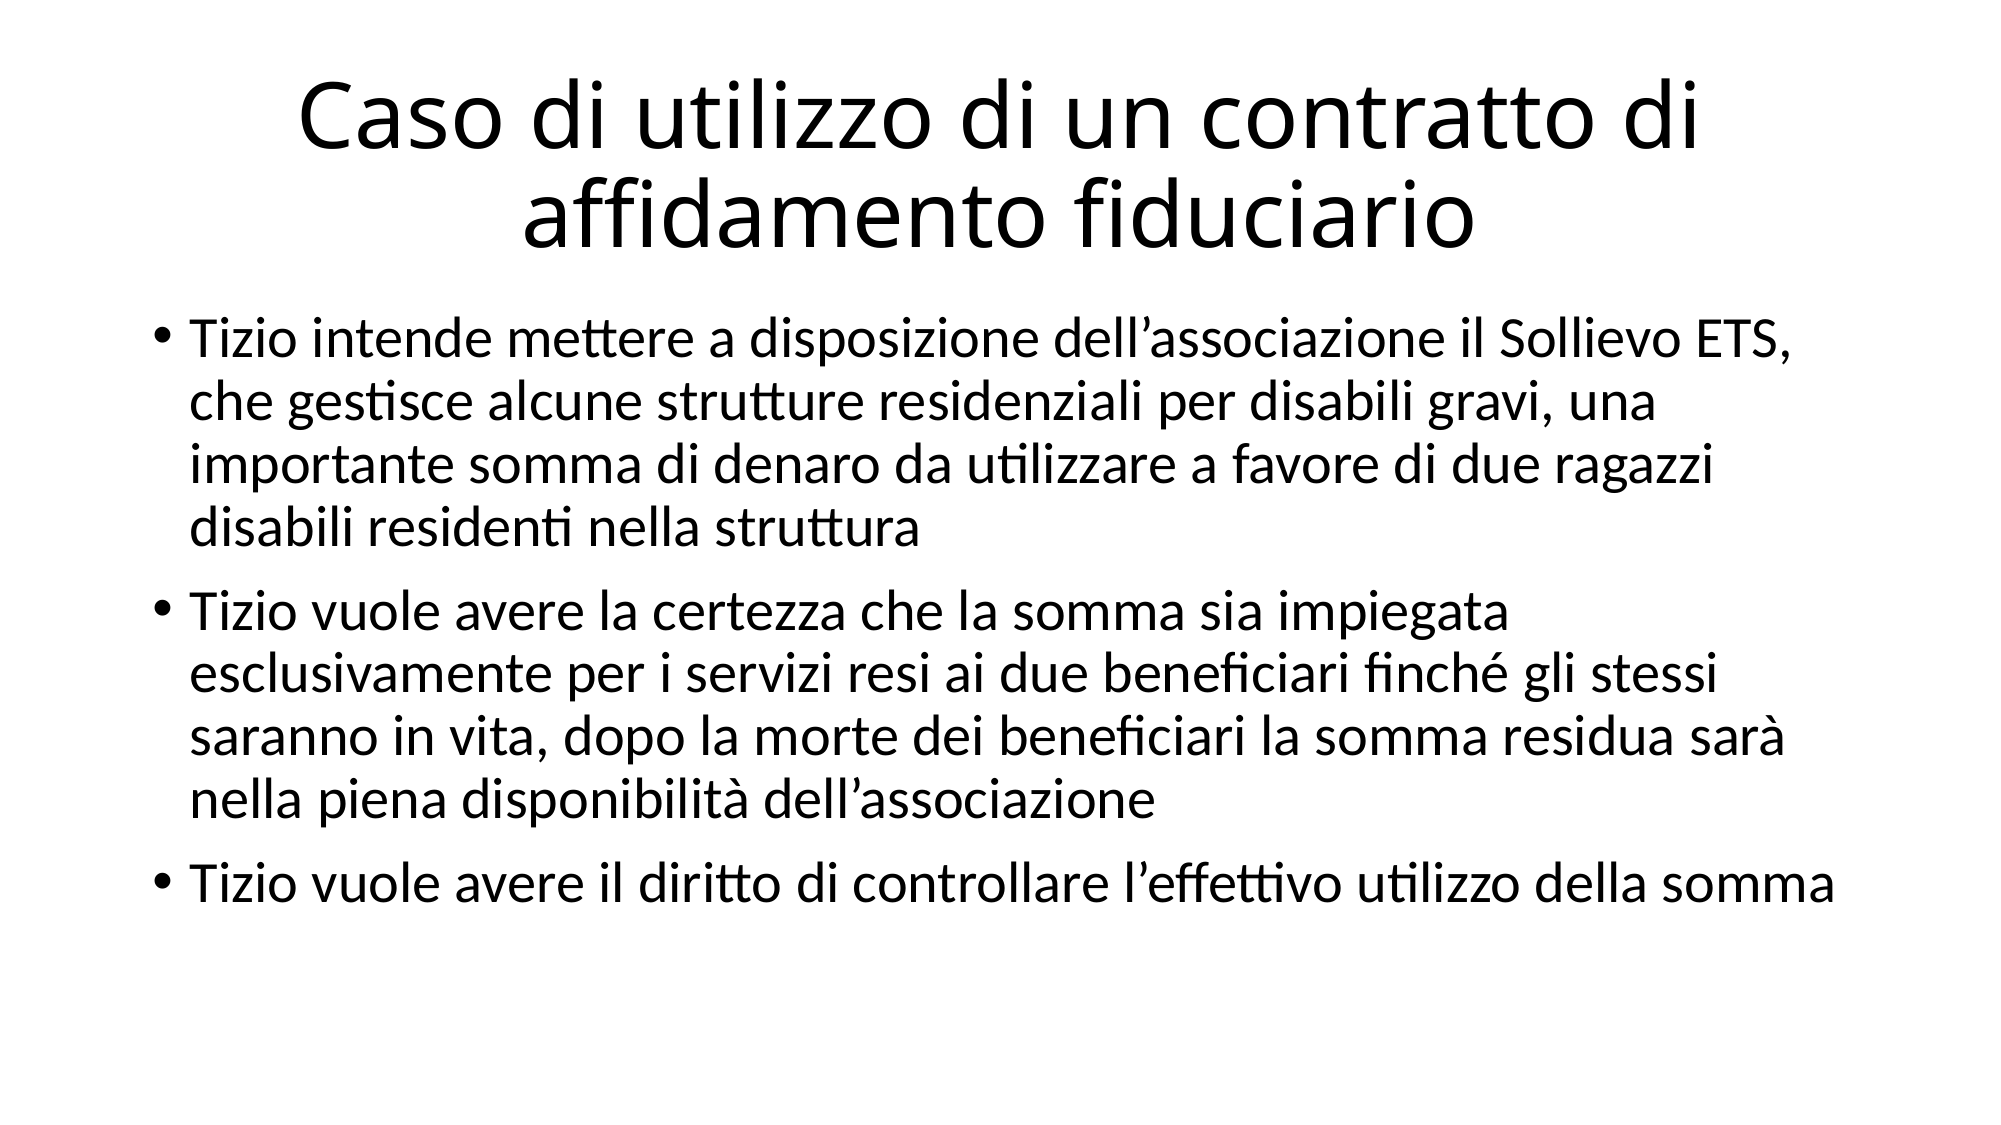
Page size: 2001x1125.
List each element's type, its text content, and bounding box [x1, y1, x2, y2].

title Caso di utilizzo di un contratto di affidamento fiduciario [137, 59, 1863, 278]
list Tizio intende mettere a disposizione dell’associazione il Sollievo ETS, che gestisce alcune strutture residenziali per disabili gravi, una importante somma di denaro da utilizzare a favore di due ragazzi disabili residenti nella struttura Tizio vuole avere la certezza che la somma sia impiegata esclusivamente per i servizi resi ai due beneficiari finché gli stessi saranno in vita, dopo la morte dei beneficiari la somma residua sarà nella piena disponibilità dell’associazione Tizio vuole avere il diritto di controllare l’effettivo utilizzo della somma [137, 299, 1863, 1014]
